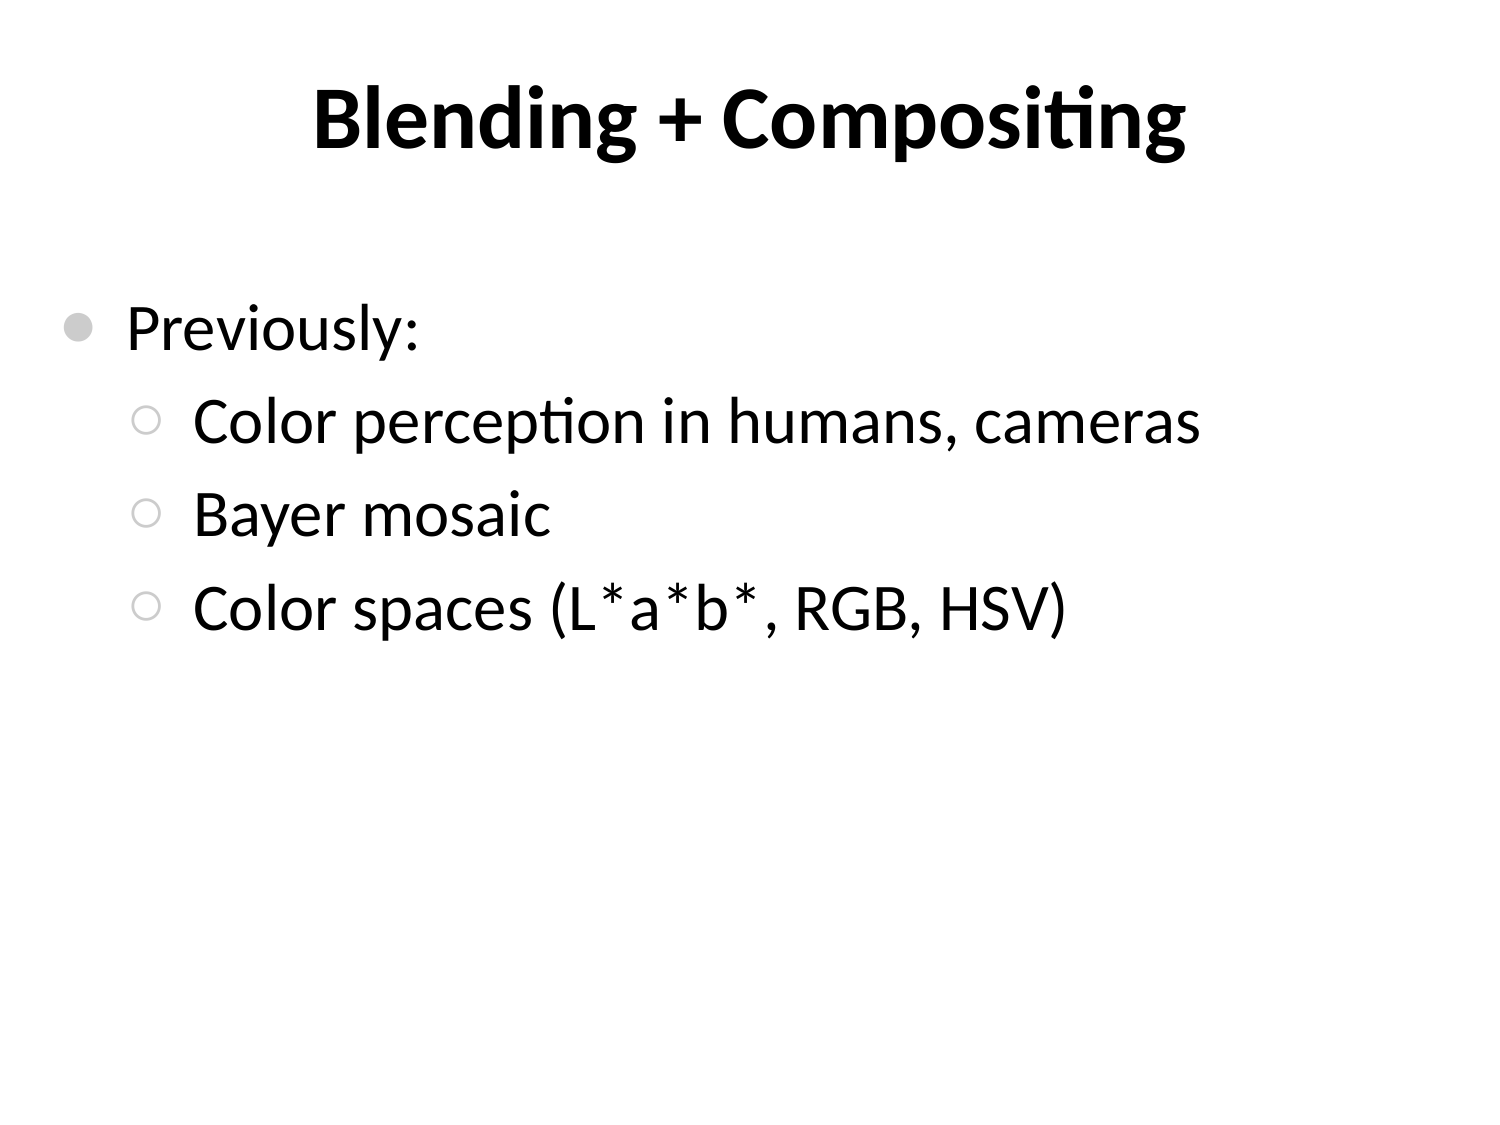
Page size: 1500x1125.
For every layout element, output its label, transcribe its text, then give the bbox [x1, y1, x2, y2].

list Previously: Color perception in humans, cameras Bayer mosaic Color spaces (L*a*b*, RGB, HSV) [45, 270, 1455, 1080]
title Blending + Compositing [45, 45, 1455, 180]
